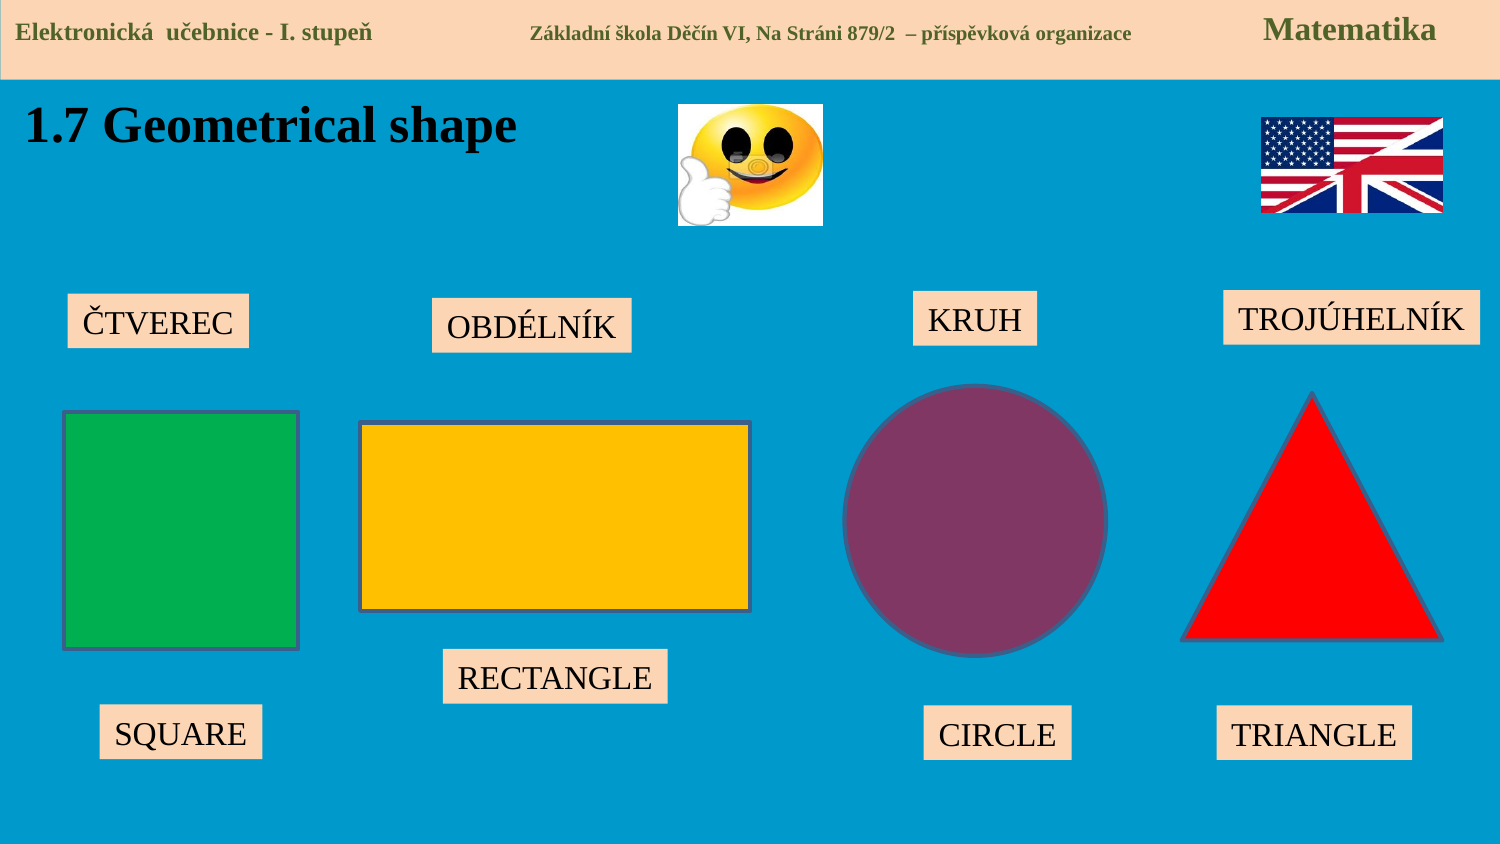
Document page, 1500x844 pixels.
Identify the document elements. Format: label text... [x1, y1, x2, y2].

text_box Elektronická učebnice - I. stupeň Základní škola Děčín VI, Na Stráni 879/2 – příspěvková organizace Matematika [0, 0, 1500, 80]
text_box RECTANGLE [442, 648, 668, 704]
text_box SQUARE [99, 704, 263, 760]
text_box [1179, 390, 1445, 643]
title 1.7 Geometrical shape [0, 80, 543, 200]
picture [679, 105, 822, 225]
picture [1262, 118, 1442, 212]
text_box ČTVEREC [67, 293, 249, 349]
text_box [358, 420, 752, 613]
text_box CIRCLE [923, 705, 1072, 760]
text_box [62, 410, 300, 651]
text_box KRUH [913, 290, 1038, 346]
text_box TROJÚHELNÍK [1223, 290, 1481, 345]
text_box TRIANGLE [1216, 705, 1413, 760]
text_box OBDÉLNÍK [432, 297, 632, 353]
text_box [842, 383, 1109, 658]
